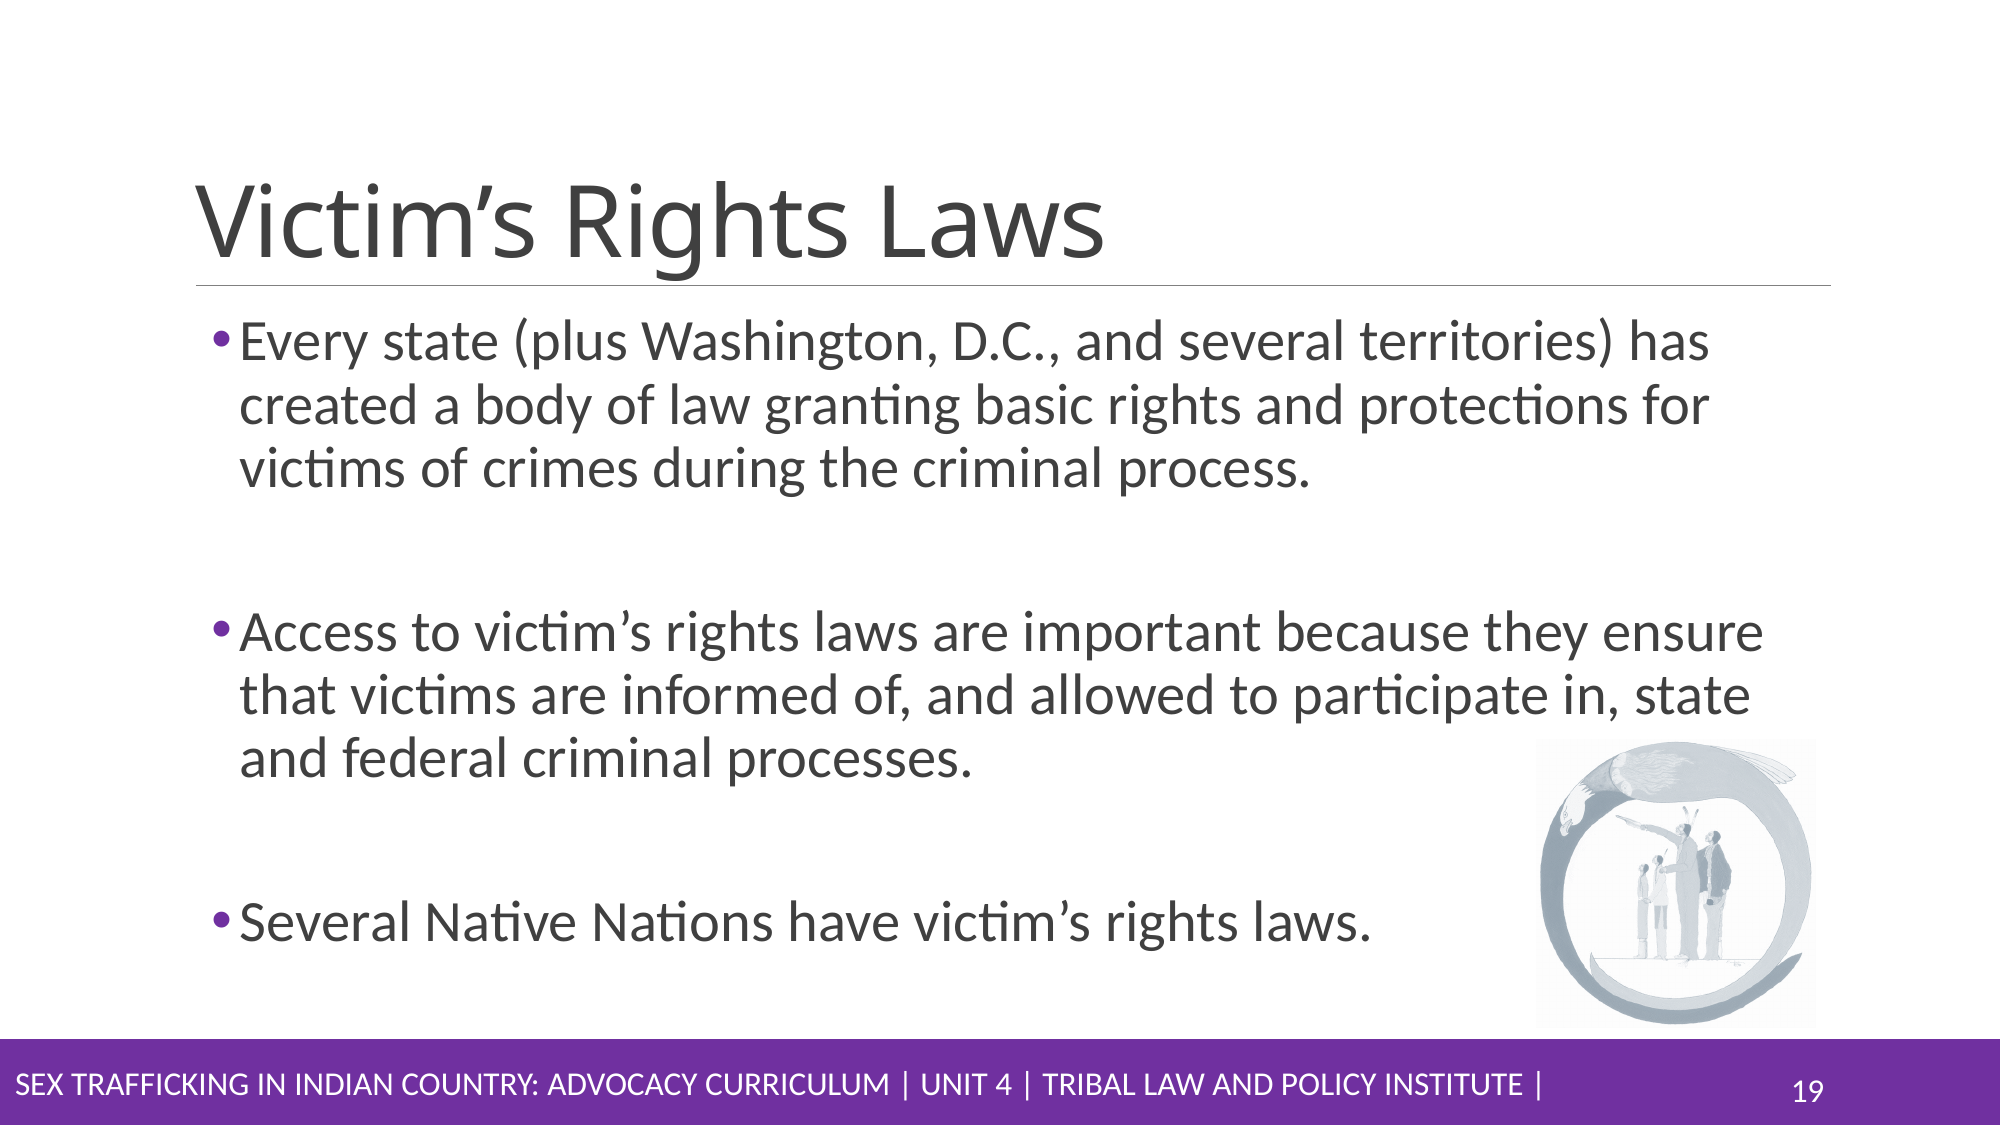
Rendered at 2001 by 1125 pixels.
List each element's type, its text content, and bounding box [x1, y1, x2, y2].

slide_number 19 [1624, 1059, 1840, 1120]
title Victim’s Rights Laws [180, 47, 1830, 285]
footer Sex Trafficking in Indian Country: Advocacy Curriculum | Unit 4 | Tribal Law and Policy Institute | [0, 1039, 1769, 1125]
list Every state (plus Washington, D.C., and several territories) has created a body of law granting basic rights and protections for victims of crimes during the criminal process. Access to victim’s rights laws are important because they ensure that victims are informed of, and allowed to participate in, state and federal criminal processes. Several Native Nations have victim’s rights laws. [180, 302, 1830, 963]
picture [1536, 738, 1816, 1029]
